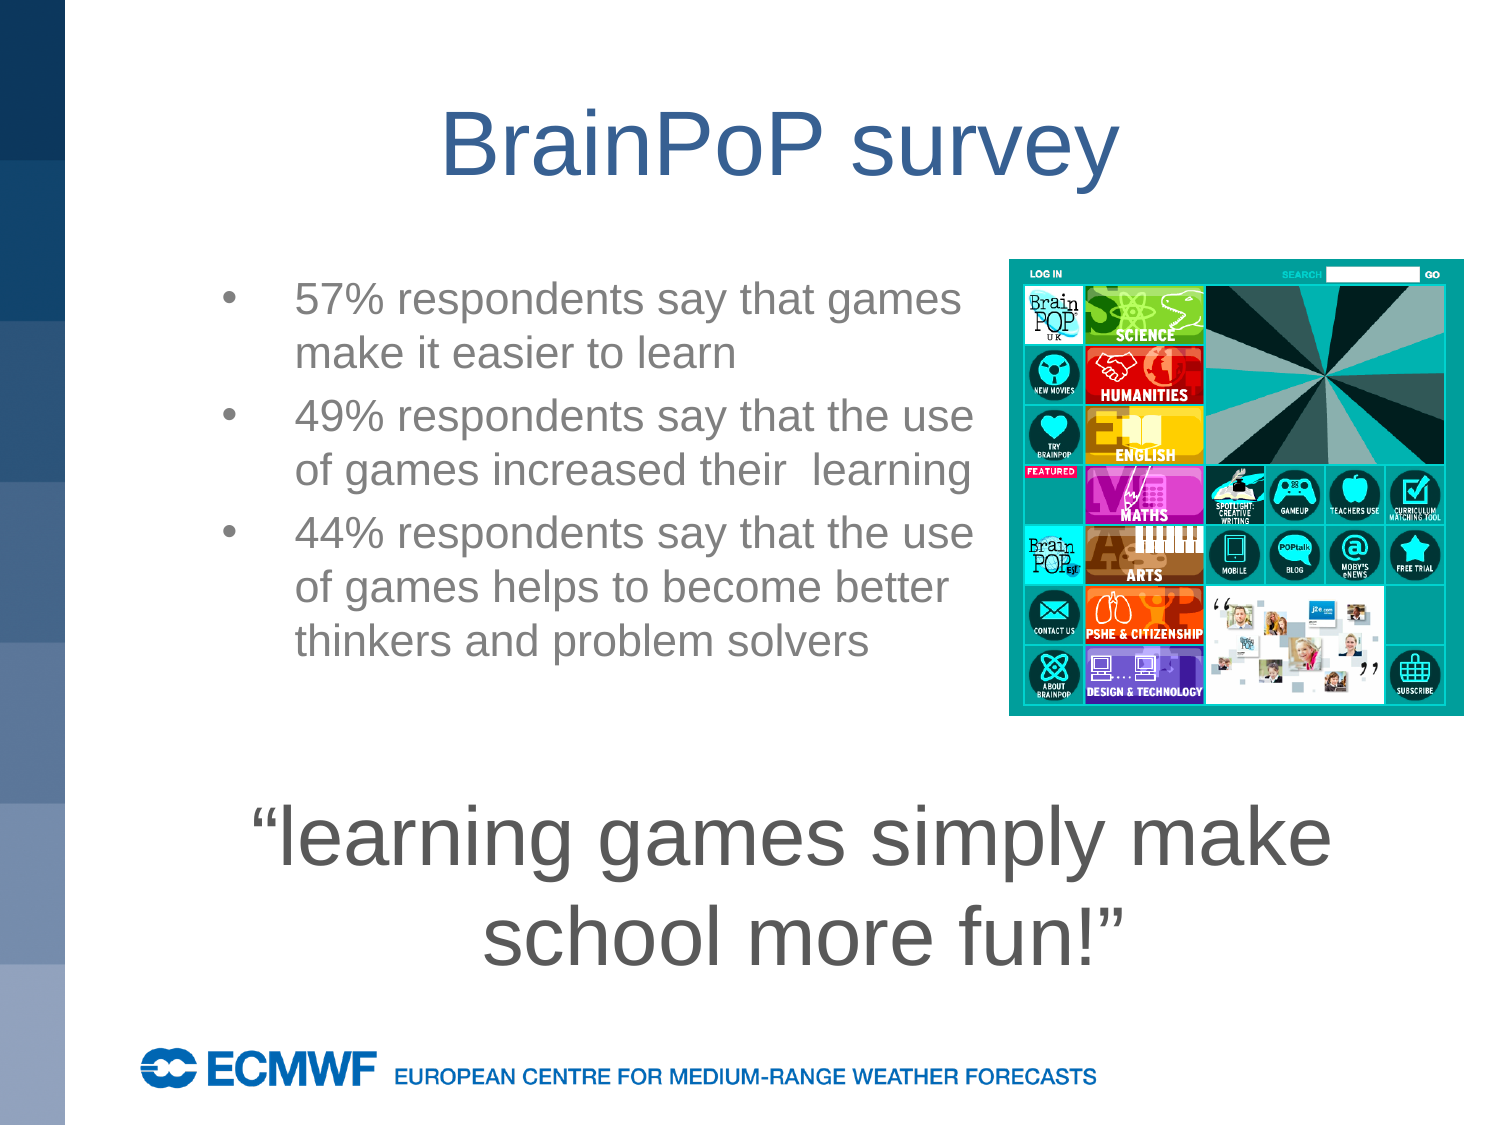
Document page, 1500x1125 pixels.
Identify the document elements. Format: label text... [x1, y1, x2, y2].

picture [135, 1017, 1110, 1123]
picture [0, 0, 65, 1125]
title BrainPoP survey [135, 45, 1425, 233]
list 57% respondents say that games make it easier to learn 49% respondents say that the use of games increased their learning 44% respondents say that the use of games helps to become better thinkers and problem solvers [206, 262, 998, 752]
text_box “learning games simply make school more fun!” [236, 775, 1372, 1035]
picture [1009, 258, 1465, 717]
